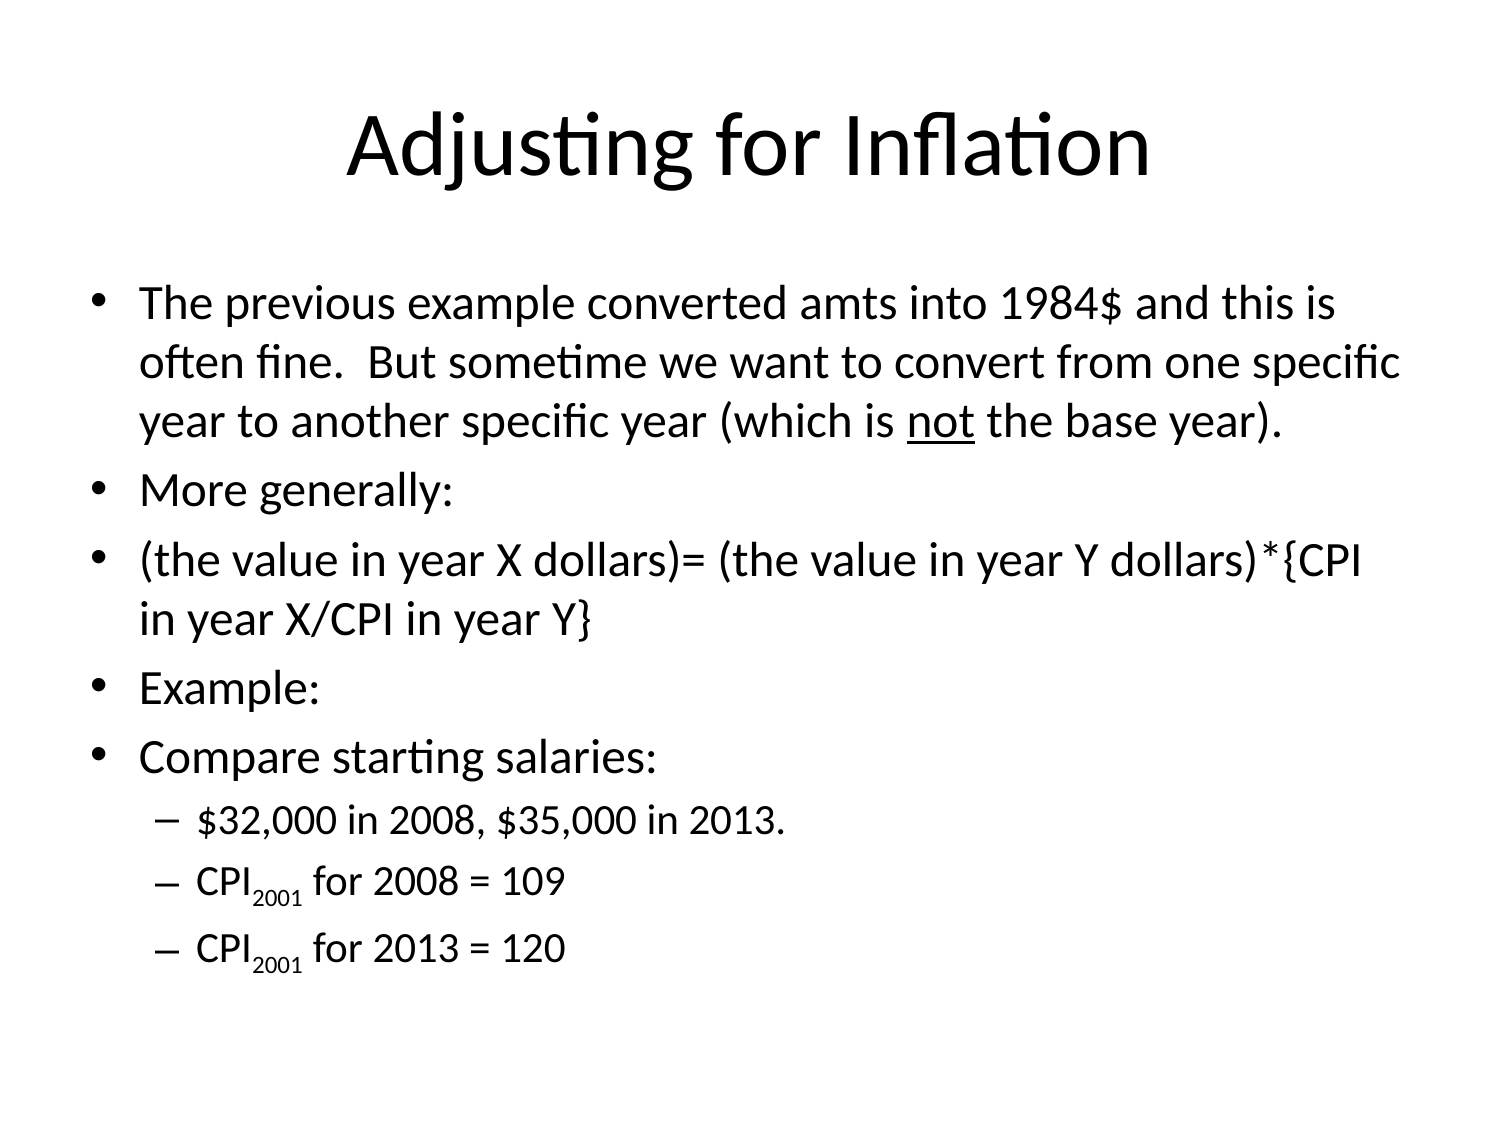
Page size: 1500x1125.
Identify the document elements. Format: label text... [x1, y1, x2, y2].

list The previous example converted amts into 1984$ and this is often fine. But sometime we want to convert from one specific year to another specific year (which is not the base year). More generally: (the value in year X dollars)= (the value in year Y dollars)*{CPI in year X/CPI in year Y} Example: Compare starting salaries: $32,000 in 2008, $35,000 in 2013. CPI2001 for 2008 = 109 CPI2001 for 2013 = 120 [75, 262, 1425, 1005]
title Adjusting for Inflation [75, 45, 1425, 233]
